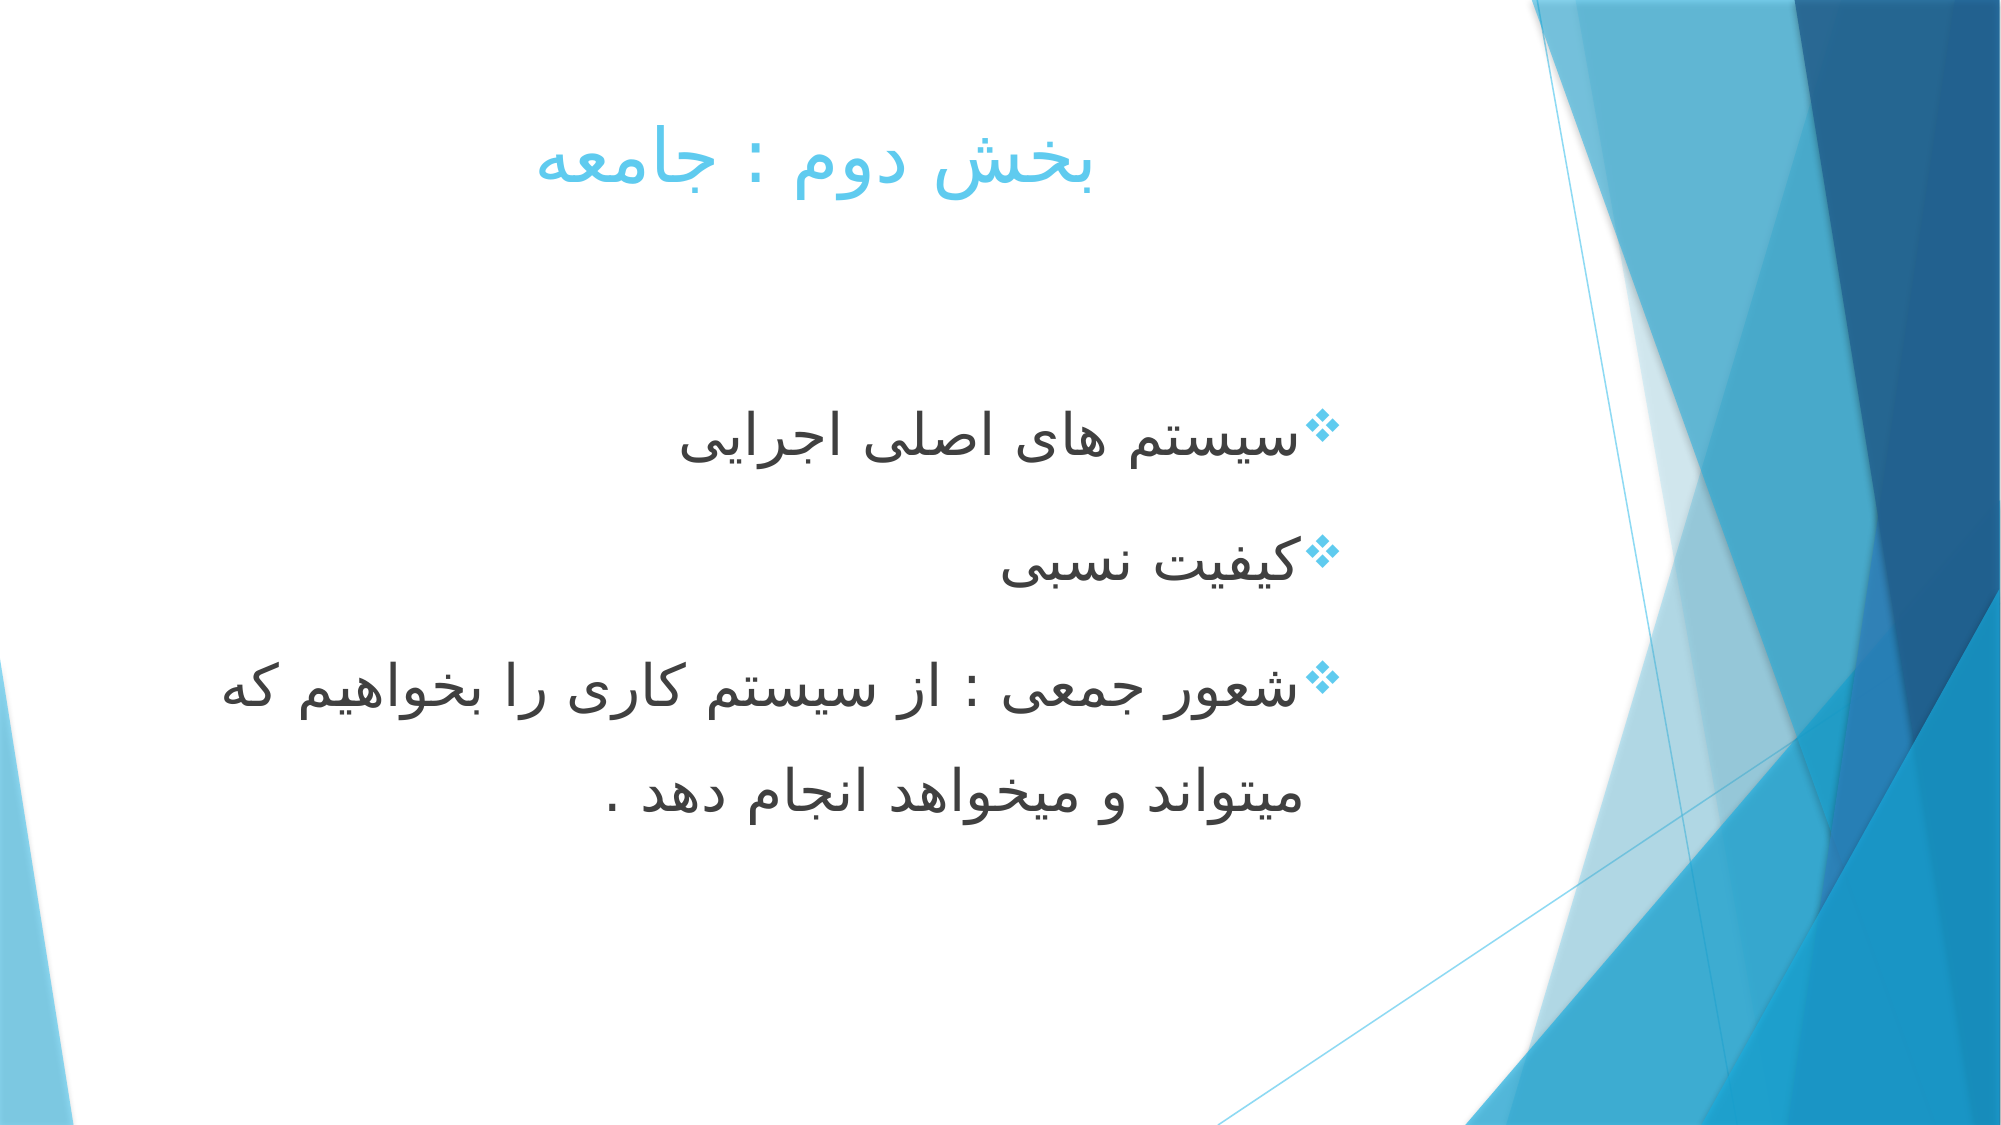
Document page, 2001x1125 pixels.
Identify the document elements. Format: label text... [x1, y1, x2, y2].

list سیستم های اصلی اجرایی کیفیت نسبی شعور جمعی : از سیستم کاری را بخواهیم که میتواند و میخواهد انجام دهد . [204, 354, 1585, 992]
title بخش دوم : جامعه [111, 99, 1522, 317]
